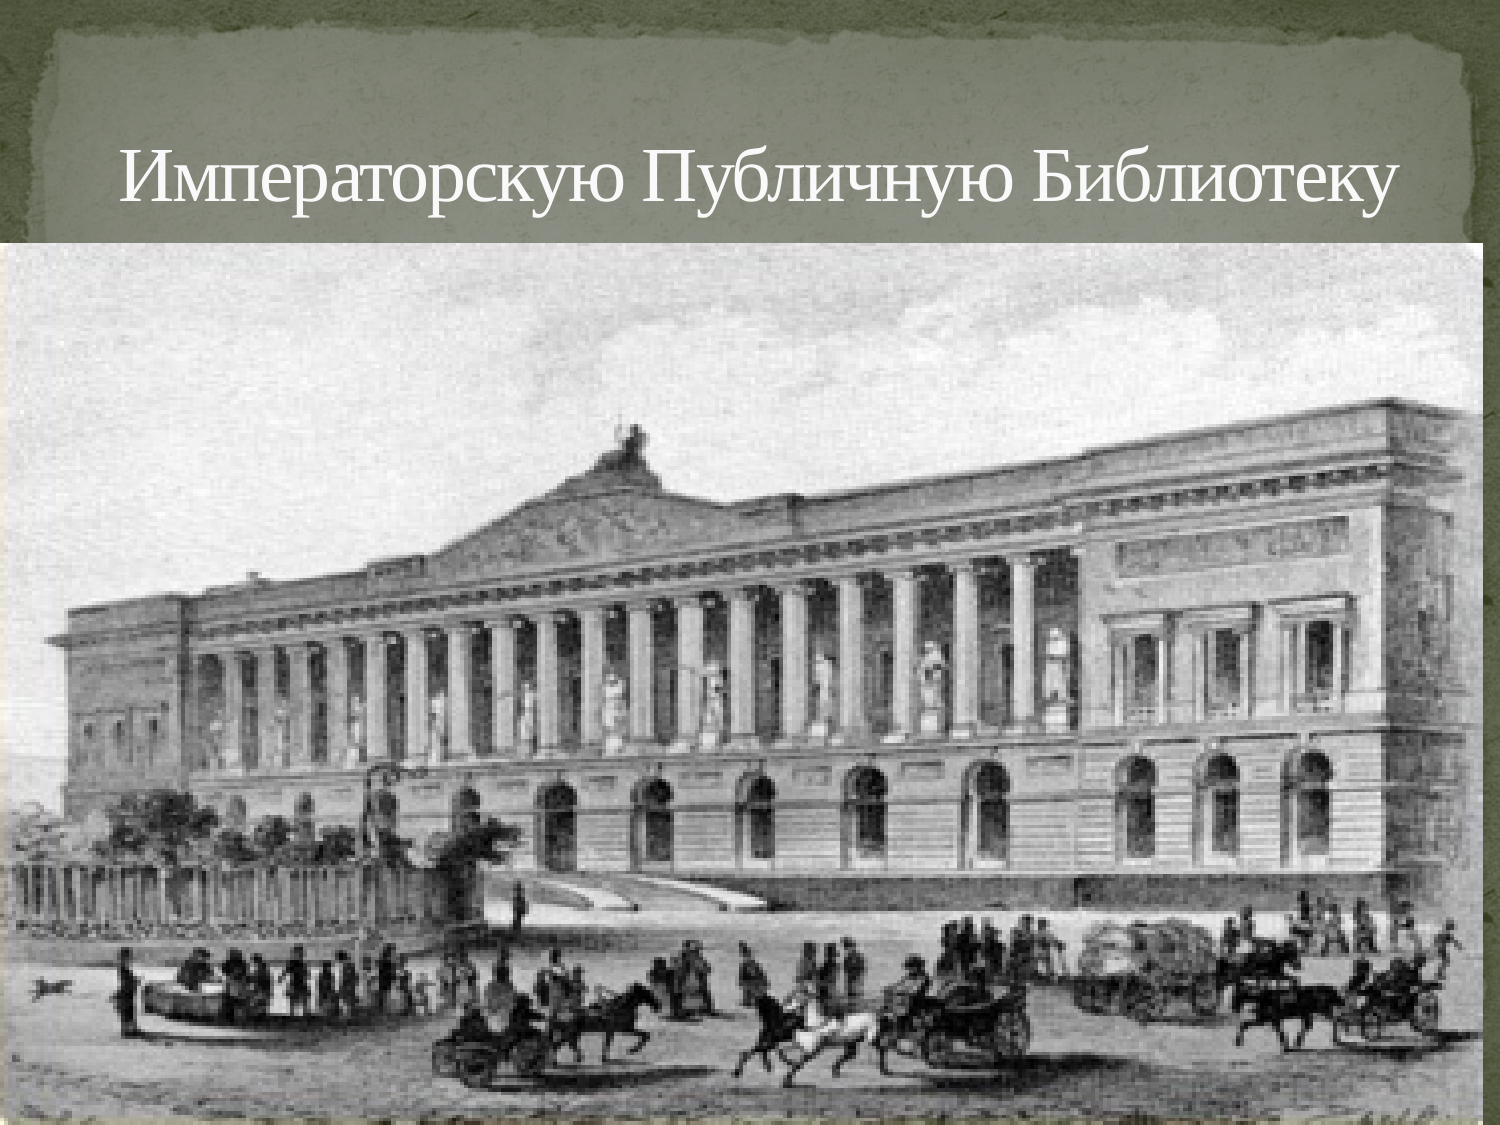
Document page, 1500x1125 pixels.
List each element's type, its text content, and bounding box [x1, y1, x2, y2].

title Императорскую Публичную Библиотеку [74, 24, 1425, 225]
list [3, 247, 1480, 1121]
